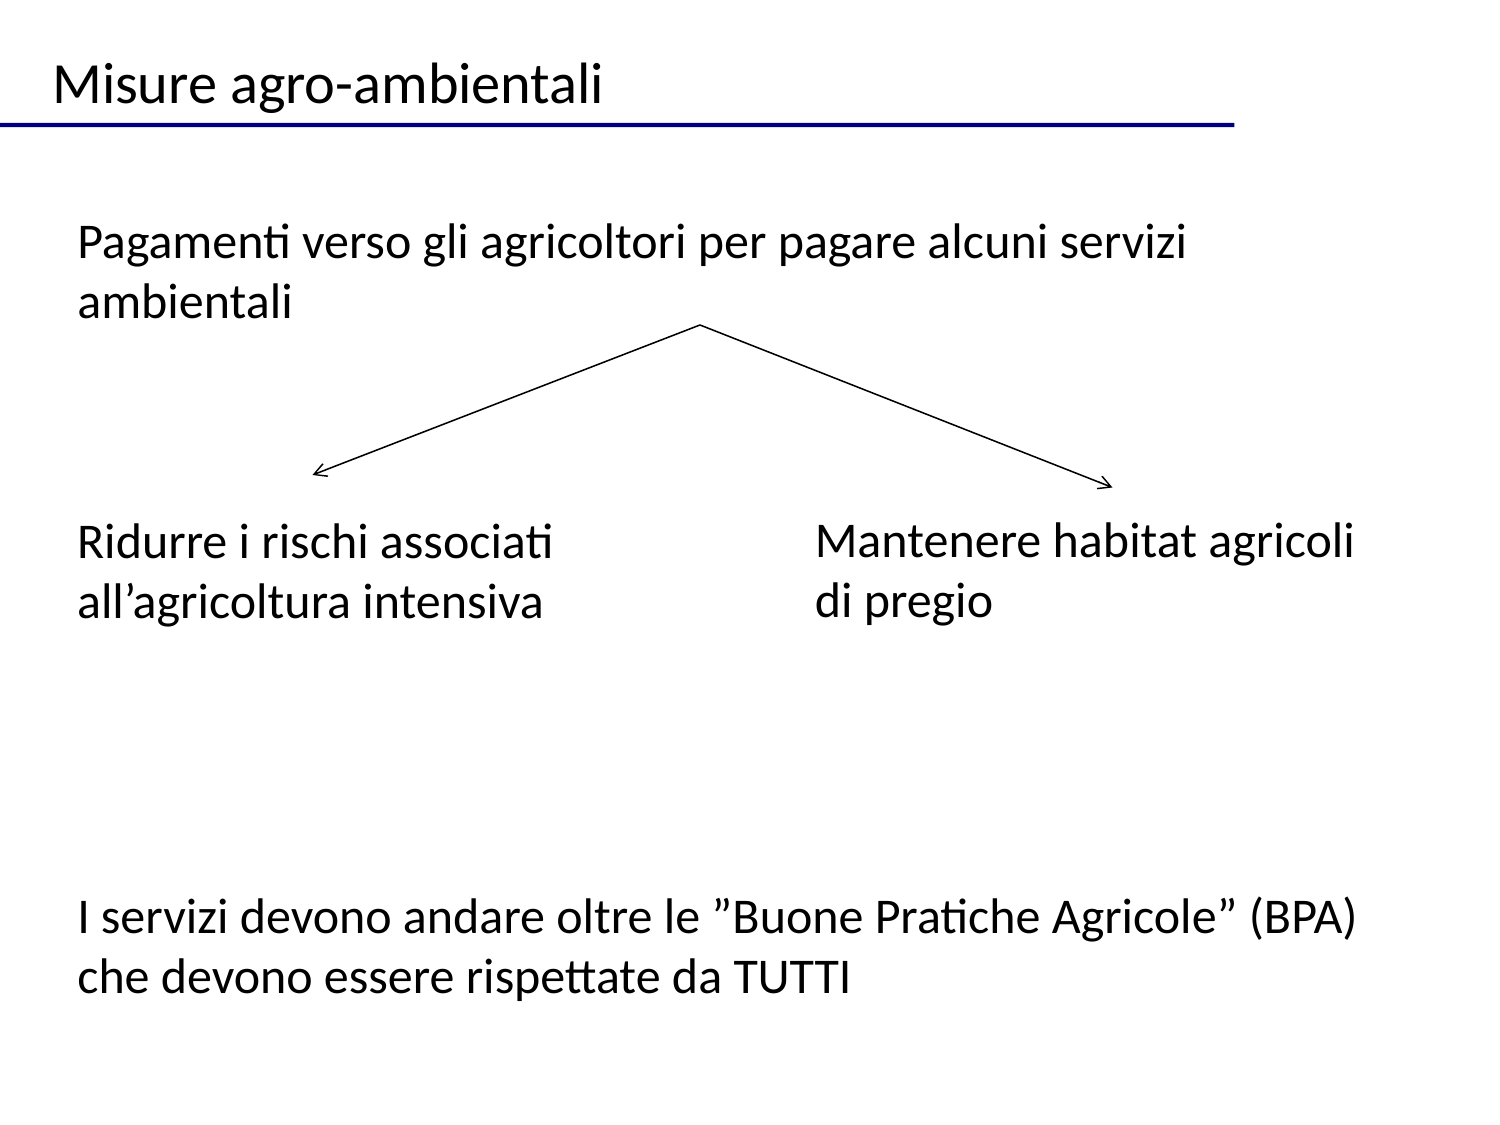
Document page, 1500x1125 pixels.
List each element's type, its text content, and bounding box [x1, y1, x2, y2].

text_box Misure agro-ambientali [37, 37, 950, 123]
text_box Pagamenti verso gli agricoltori per pagare alcuni servizi ambientali [62, 201, 1375, 337]
text_box Mantenere habitat agricoli di pregio [799, 499, 1400, 635]
text_box Ridurre i rischi associati all’agricoltura intensiva [62, 501, 663, 636]
text_box I servizi devono andare oltre le ”Buone Pratiche Agricole” (BPA) che devono essere rispettate da TUTTI [62, 876, 1375, 1011]
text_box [312, 324, 698, 476]
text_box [699, 324, 1113, 488]
